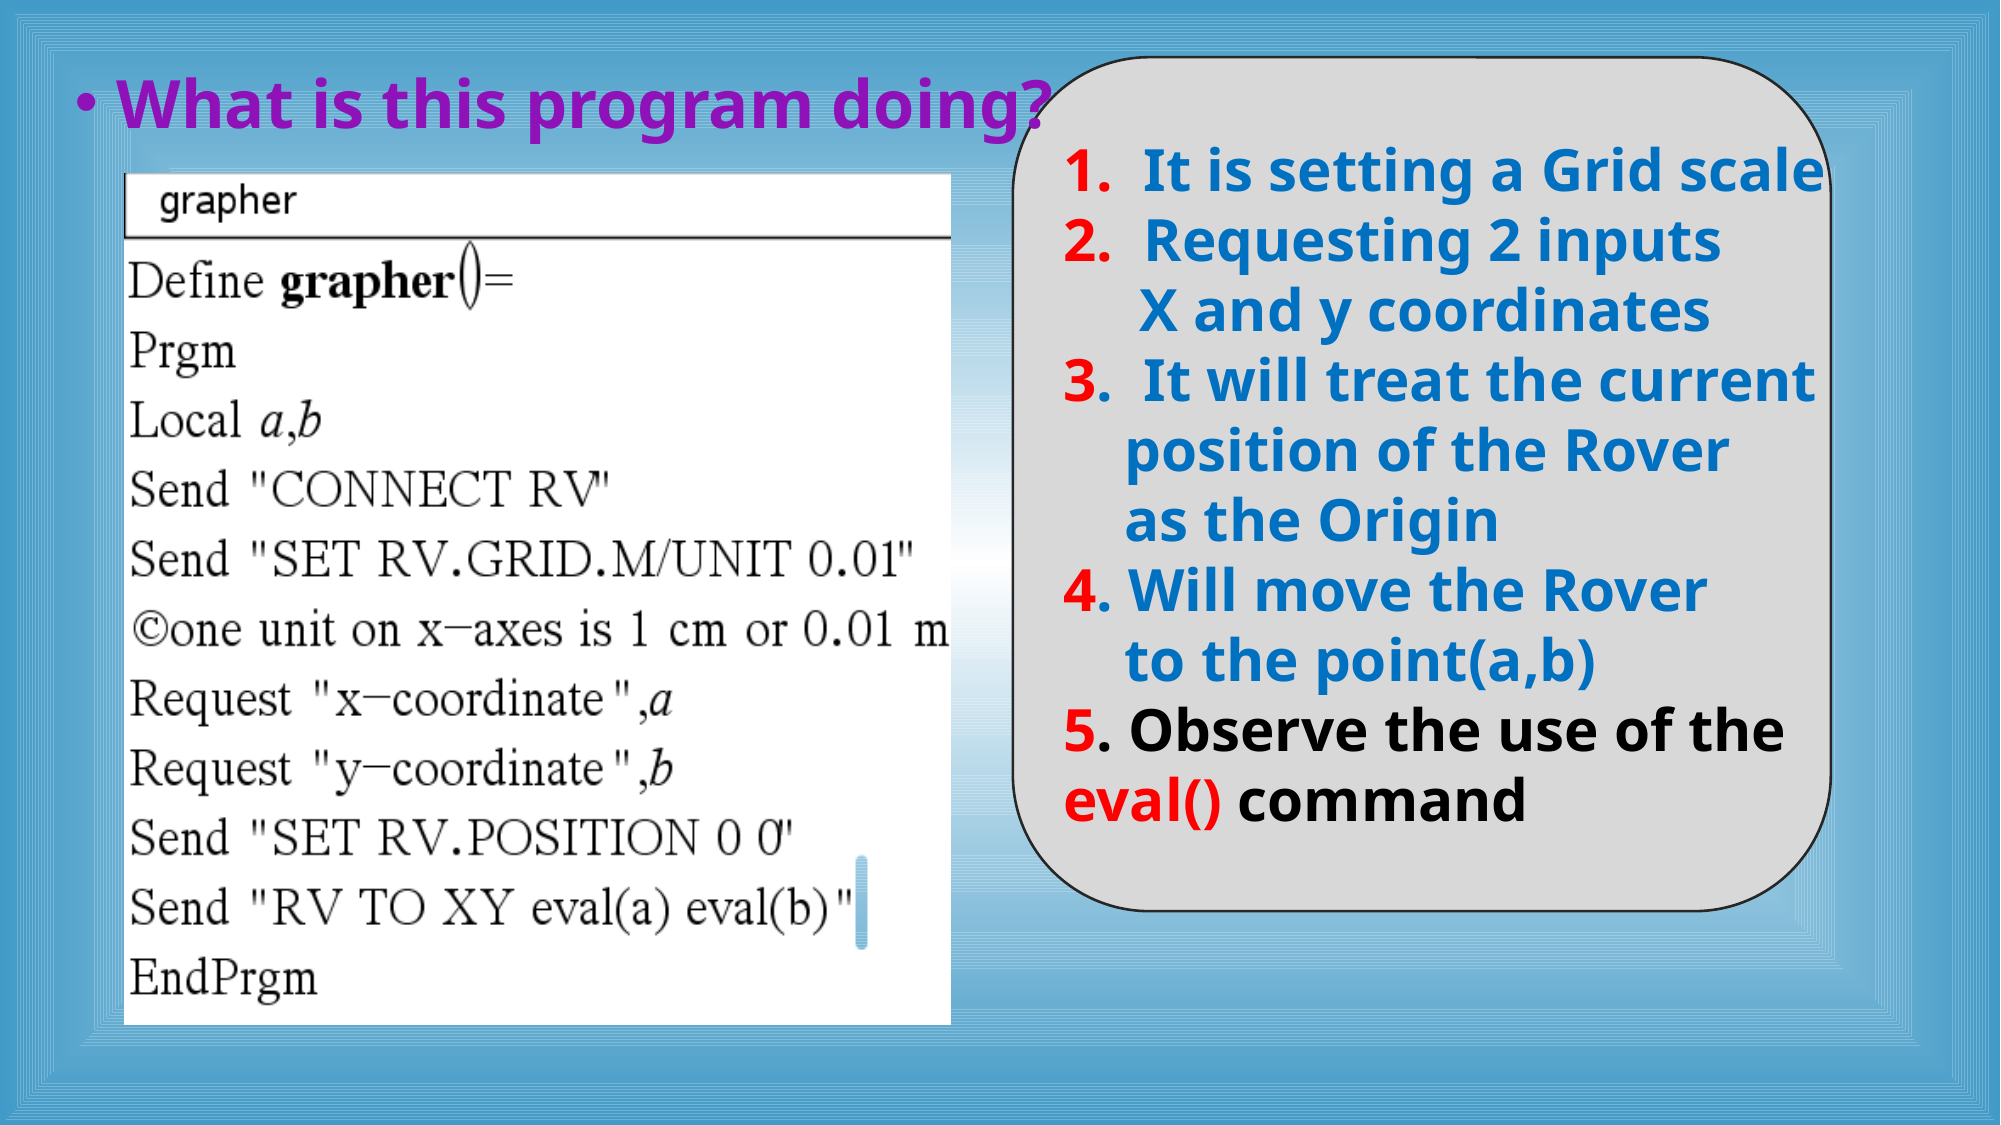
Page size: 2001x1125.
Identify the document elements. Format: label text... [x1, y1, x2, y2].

text_box It is setting a Grid scale Requesting 2 inputs X and y coordinates 3. It will treat the current position of the Rover as the Origin 4. Will move the Rover to the point(a,b) 5. Observe the use of the eval() command [1055, 129, 1842, 854]
picture [124, 173, 951, 1025]
text_box [1012, 158, 1806, 912]
text_box [1144, 57, 1815, 129]
text_box What is this program doing? [66, 57, 1144, 158]
